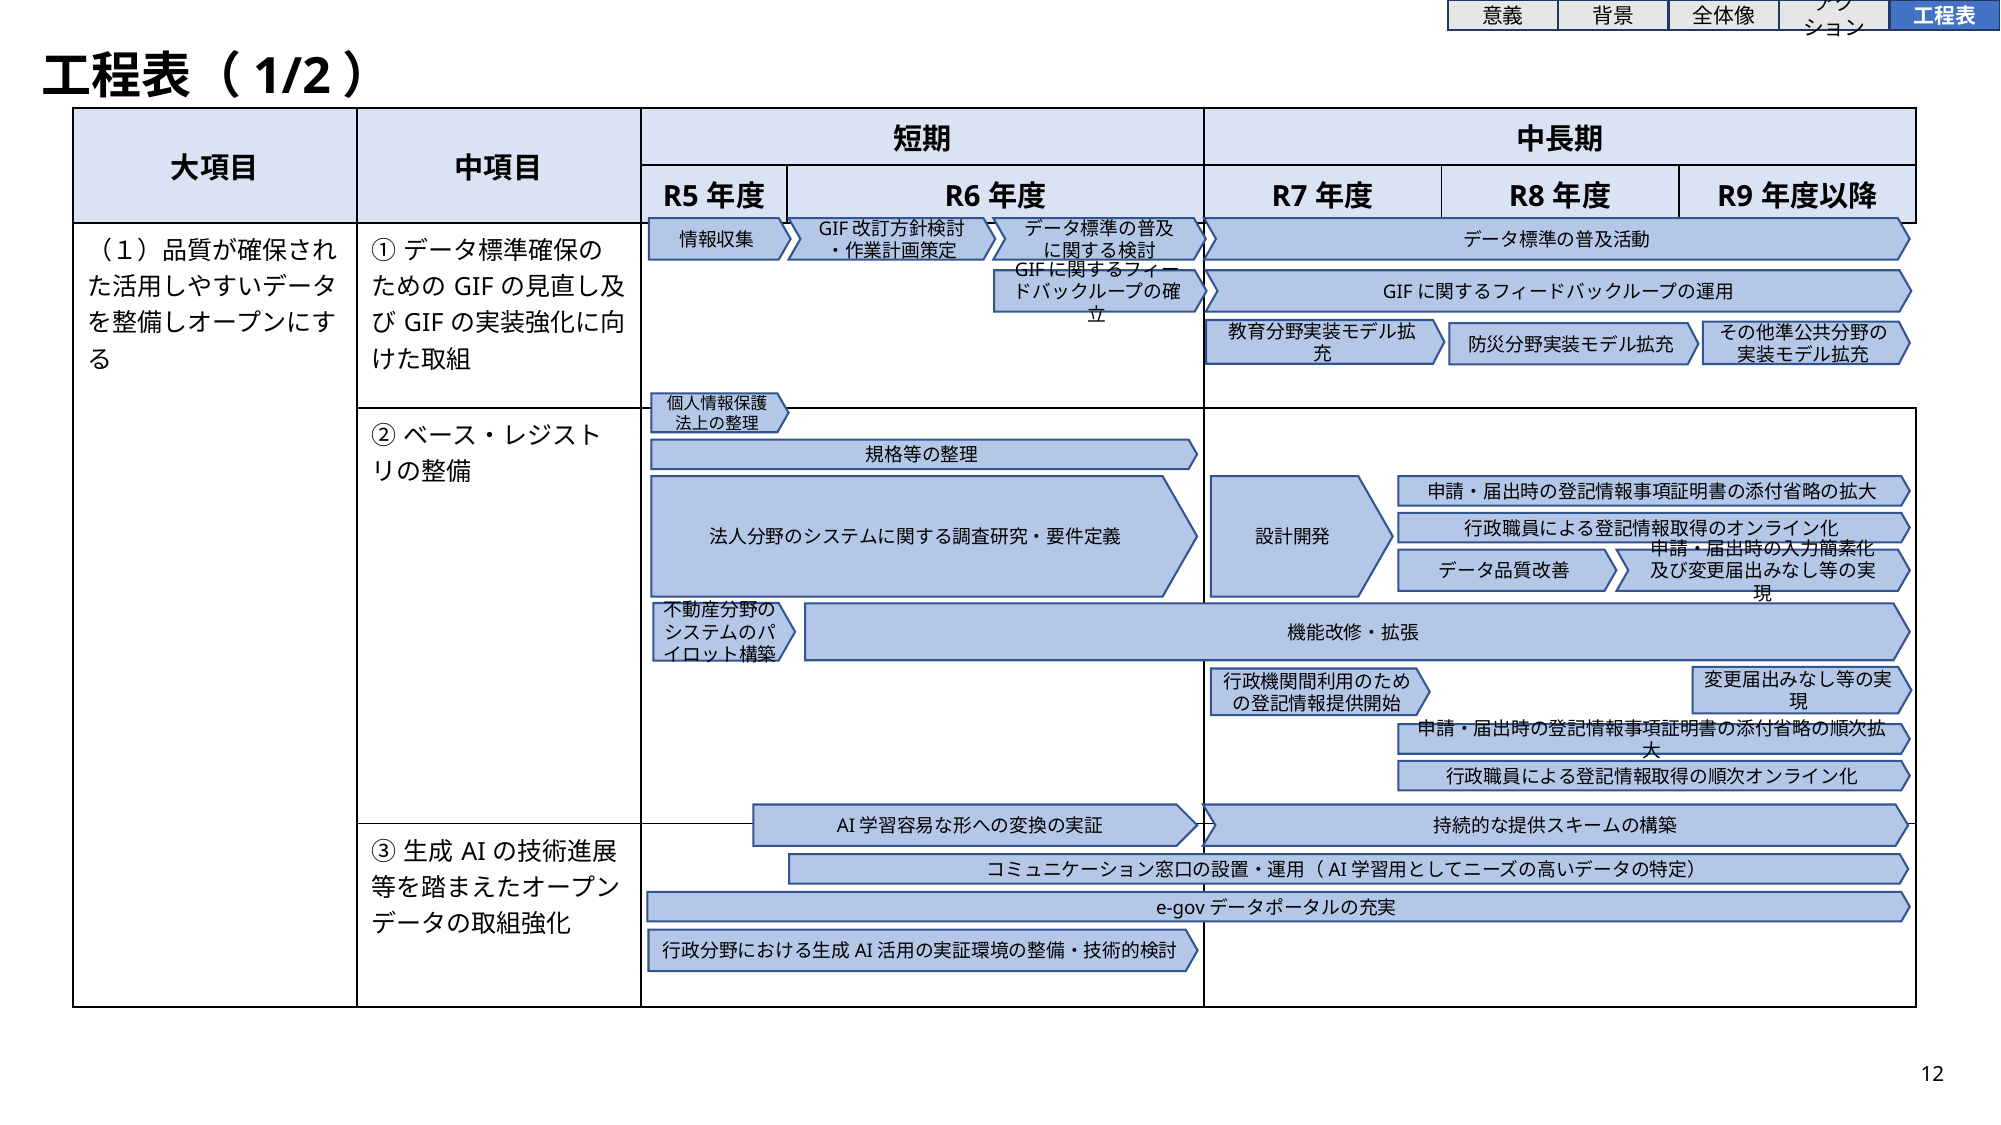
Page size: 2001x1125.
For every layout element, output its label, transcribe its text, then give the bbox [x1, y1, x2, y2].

text_box 法人分野のシステムに関する調査研究・要件定義 [650, 475, 1199, 598]
text_box 機能改修・拡張 [804, 602, 1911, 662]
text_box 情報収集 [647, 217, 792, 261]
text_box 持続的な提供スキームの構築 [1201, 803, 1910, 847]
table_cell [1205, 409, 1915, 823]
text_box 工程表（1/2） [26, 43, 1751, 113]
table_cell ①データ標準確保のためのGIFの見直し及びGIFの実装強化に向けた取組 [358, 224, 640, 407]
text_box コミュニケーション窓口の設置・運用（AI学習用としてニーズの高いデータの特定） [788, 853, 1910, 885]
text_box 個人情報保護法上の整理 [650, 392, 790, 434]
table_cell R9年度以降 [1680, 166, 1915, 222]
text_box 背景 [1557, 0, 1668, 31]
text_box 全体像 [1668, 0, 1778, 31]
text_box 申請・届出時の登記情報事項証明書の添付省略の拡大 [1397, 475, 1911, 507]
table_cell [642, 224, 1203, 407]
text_box GIFに関するフィードバックループの確立 [993, 269, 1208, 313]
text_box 不動産分野のシステムのパイロット構築 [652, 601, 797, 662]
text_box データ品質改善 [1397, 548, 1618, 592]
text_box 意義 [1447, 0, 1557, 31]
table_cell [1205, 224, 1916, 407]
table_cell R6年度 [788, 166, 1203, 222]
table_cell [1205, 824, 1915, 1006]
table_cell [642, 409, 1203, 823]
table_header 短期 [642, 113, 1203, 164]
table_header 中項目 [358, 113, 640, 222]
text_box 工程表 [1888, 0, 2000, 31]
text_box GIF改訂方針検討 ・作業計画策定 [786, 217, 997, 261]
table_cell （１）品質が確保された活用しやすいデータを整備しオープンにする [74, 224, 356, 1006]
text_box 申請・届出時の登記情報事項証明書の添付省略の順次拡大 [1397, 723, 1911, 755]
text_box 行政分野における生成AI活用の実証環境の整備・技術的検討 [647, 928, 1199, 973]
text_box 変更届出みなし等の実現 [1691, 665, 1913, 715]
table_cell [642, 824, 1203, 1006]
text_box 申請・届出時の入力簡素化及び変更届出みなし等の実現 [1614, 548, 1912, 592]
text_box AI学習容易な形への変換の実証 [752, 803, 1199, 847]
text_box 行政機関間利用のための登記情報提供開始 [1209, 667, 1431, 717]
text_box 行政職員による登記情報取得の順次オンライン化 [1397, 759, 1911, 792]
text_box データ標準の普及活動 [1202, 217, 1911, 261]
text_box 設計開発 [1209, 475, 1394, 598]
table_header 中長期 [1205, 109, 1915, 164]
text_box データ標準の普及に関する検討 [991, 217, 1207, 261]
table_cell R5年度 [642, 166, 786, 222]
text_box 規格等の整理 [650, 438, 1199, 471]
text_box 教育分野実装モデル拡充 [1205, 318, 1446, 365]
text_box その他準公共分野の実装モデル拡充 [1701, 320, 1912, 366]
text_box 防災分野実装モデル拡充 [1448, 322, 1700, 366]
table_header 大項目 [74, 113, 356, 222]
text_box e-govデータポータルの充実 [646, 890, 1911, 923]
table_cell ③生成AIの技術進展等を踏まえたオープンデータの取組強化 [358, 824, 640, 1006]
table_cell ②ベース・レジストリの整備 [358, 409, 640, 823]
table_cell R7年度 [1205, 166, 1441, 217]
table_cell R8年度 [1442, 166, 1678, 217]
text_box GIFに関するフィードバックループの運用 [1203, 269, 1913, 313]
text_box アクション [1778, 0, 1888, 31]
text_box 行政職員による登記情報取得のオンライン化 [1397, 511, 1911, 544]
